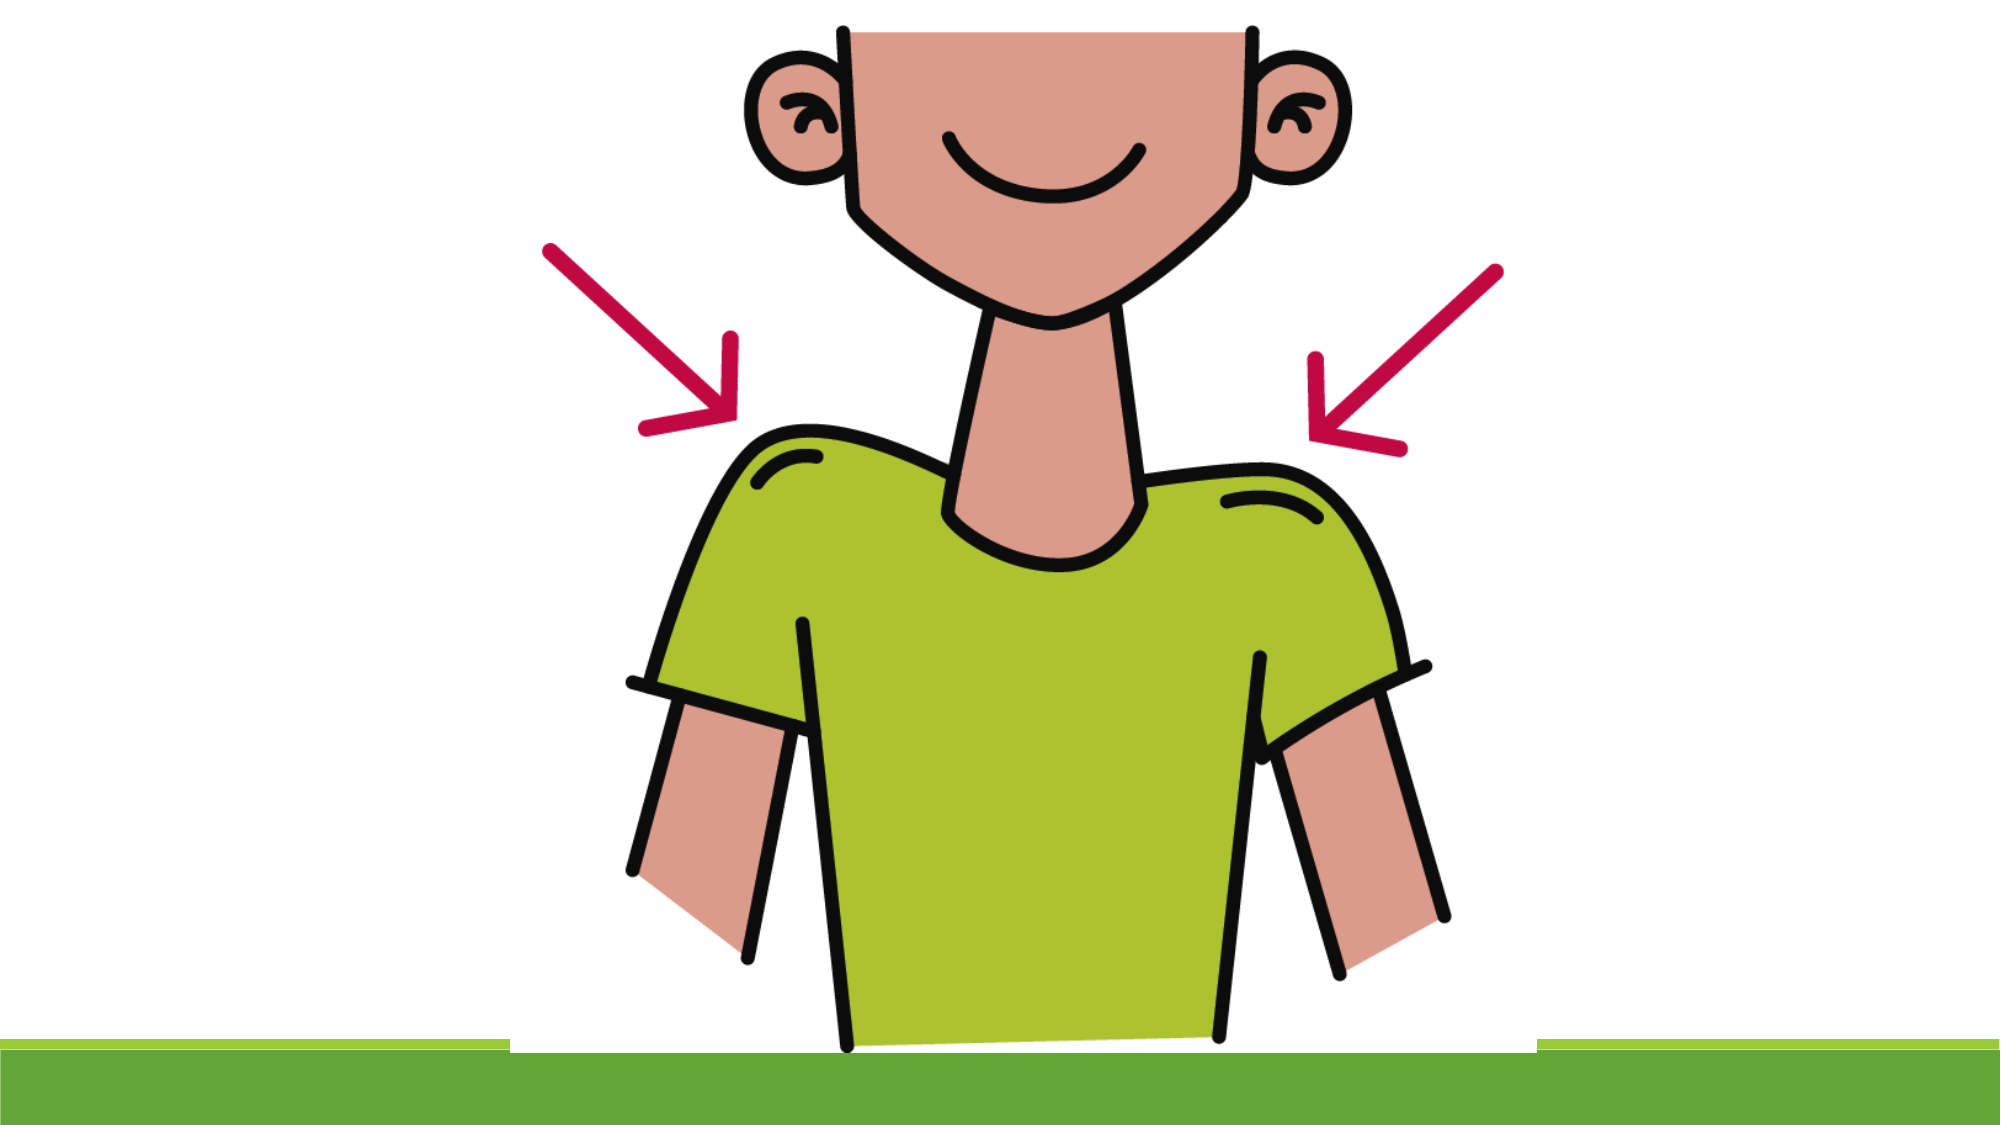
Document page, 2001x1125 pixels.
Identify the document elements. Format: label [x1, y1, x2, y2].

picture [509, 24, 1538, 1053]
